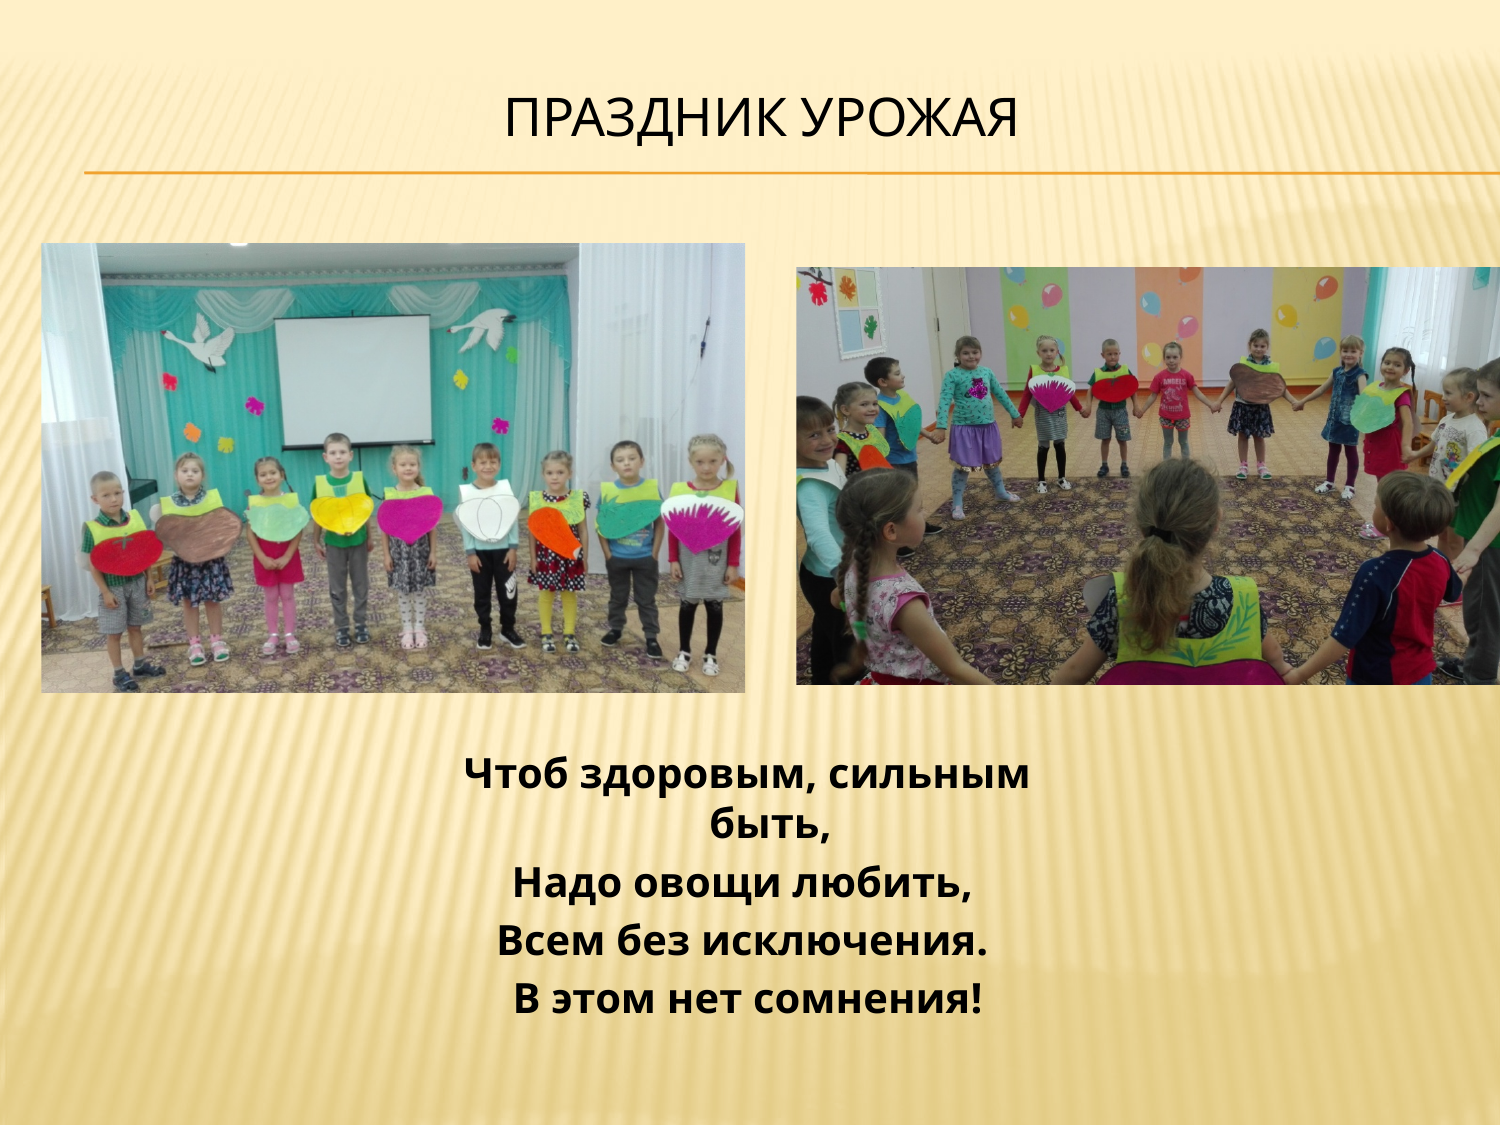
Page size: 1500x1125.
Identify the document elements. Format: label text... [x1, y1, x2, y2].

picture [796, 266, 1500, 686]
picture [40, 243, 746, 693]
text_box Чтоб здоровым, сильным быть, Надо овощи любить, Всем без исключения. В этом нет сомнения! [395, 739, 1100, 912]
title Праздник урожая [49, 75, 1475, 213]
